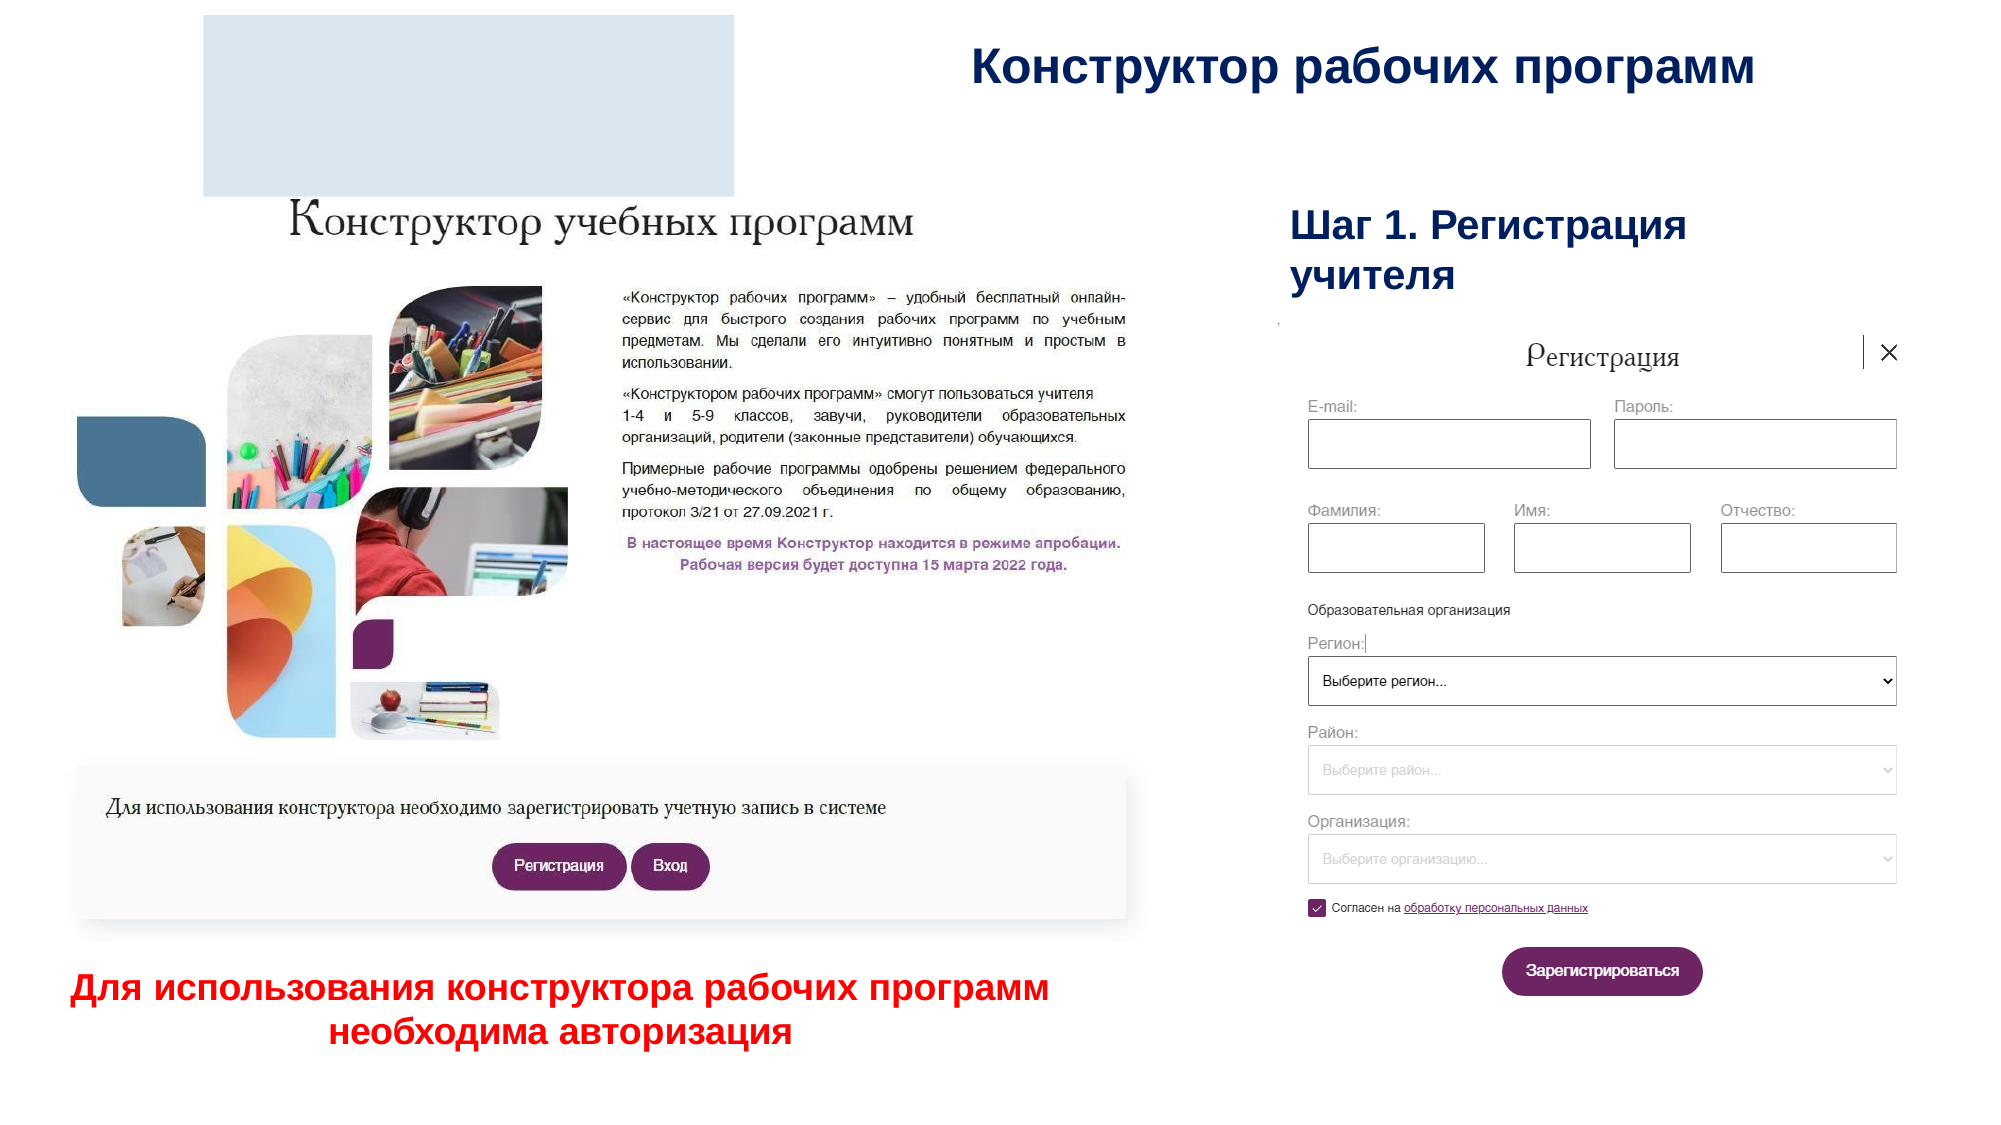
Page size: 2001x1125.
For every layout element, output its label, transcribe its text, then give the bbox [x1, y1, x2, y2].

text_box Для использования конструктора рабочих программ необходима авторизация [68, 1004, 1055, 1053]
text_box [39, 14, 1898, 997]
